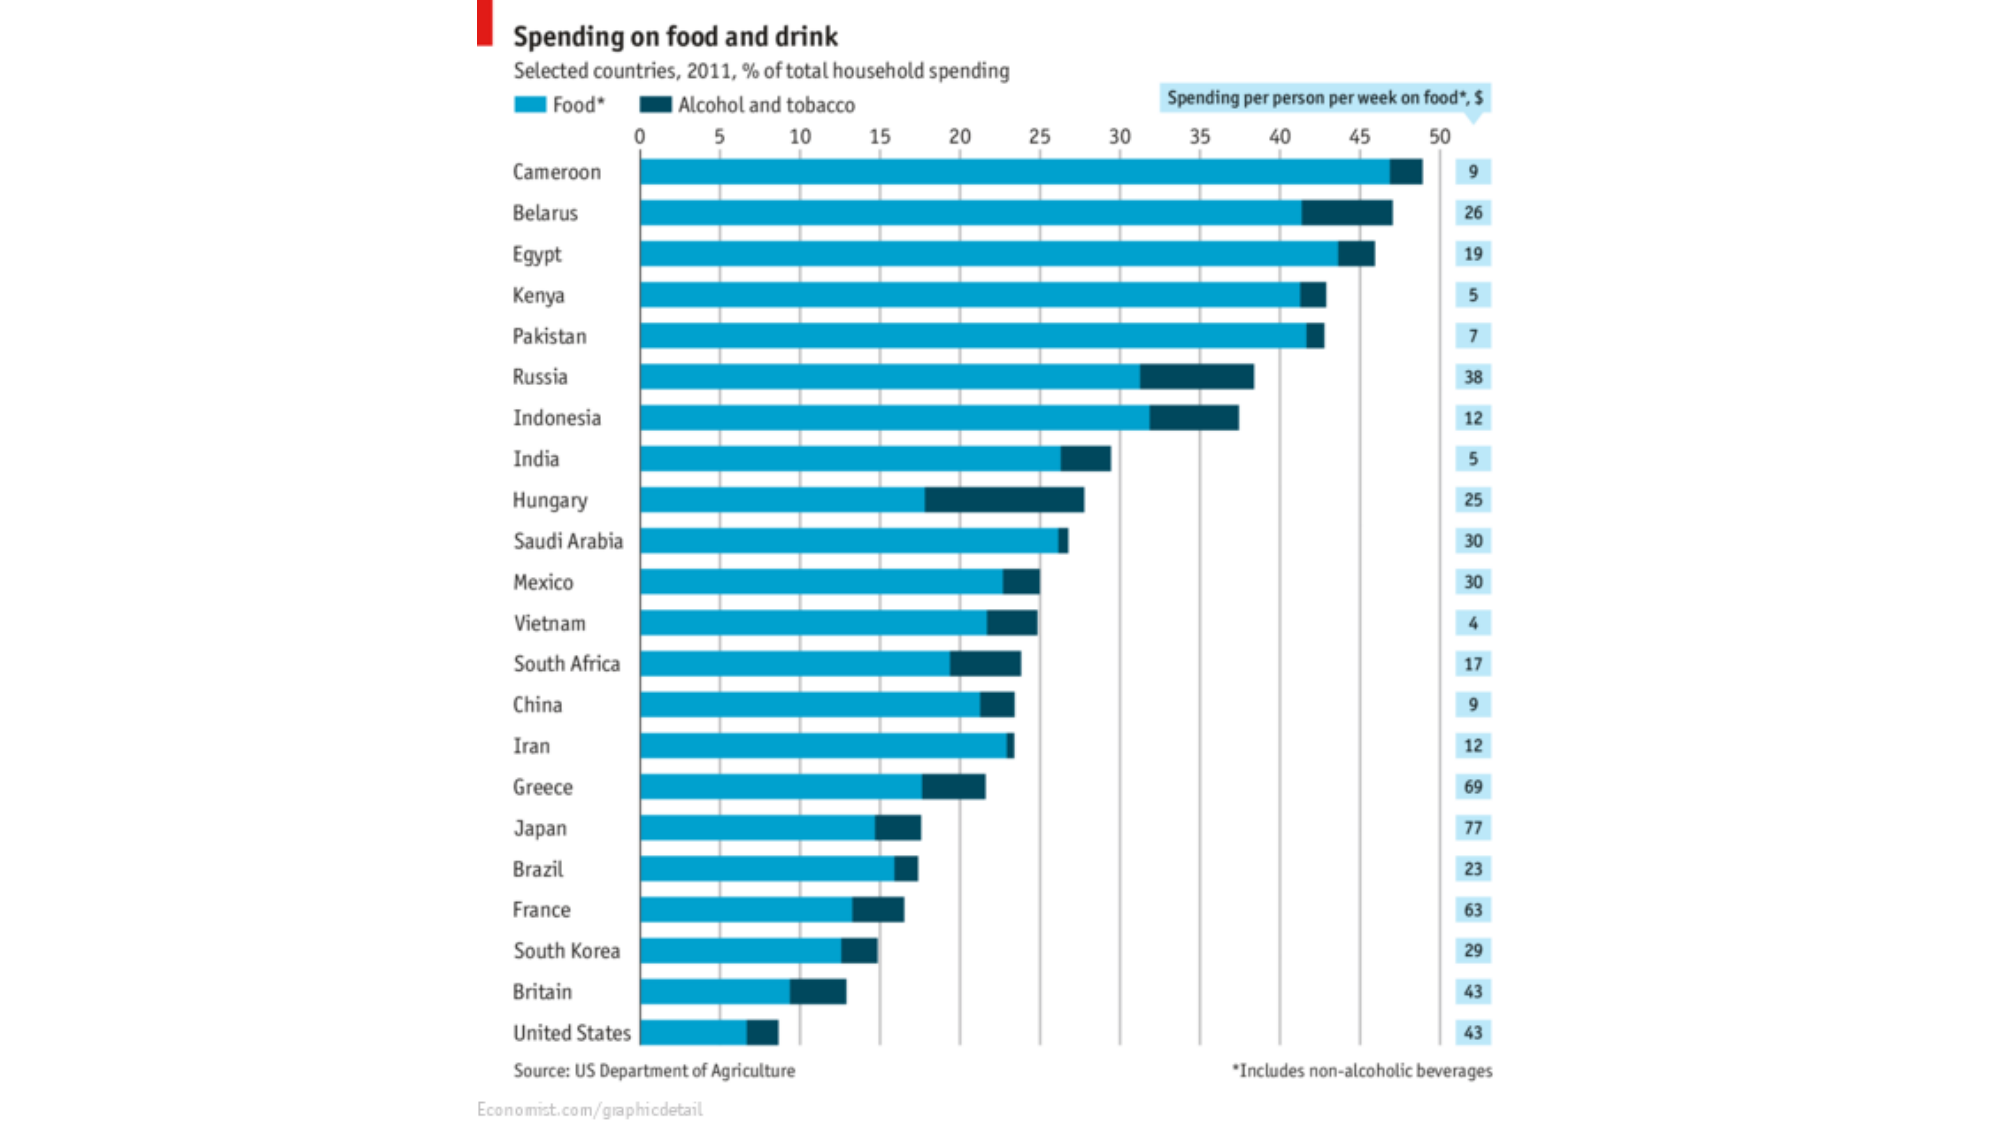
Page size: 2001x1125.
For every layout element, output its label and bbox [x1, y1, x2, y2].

picture [477, 0, 1530, 1125]
